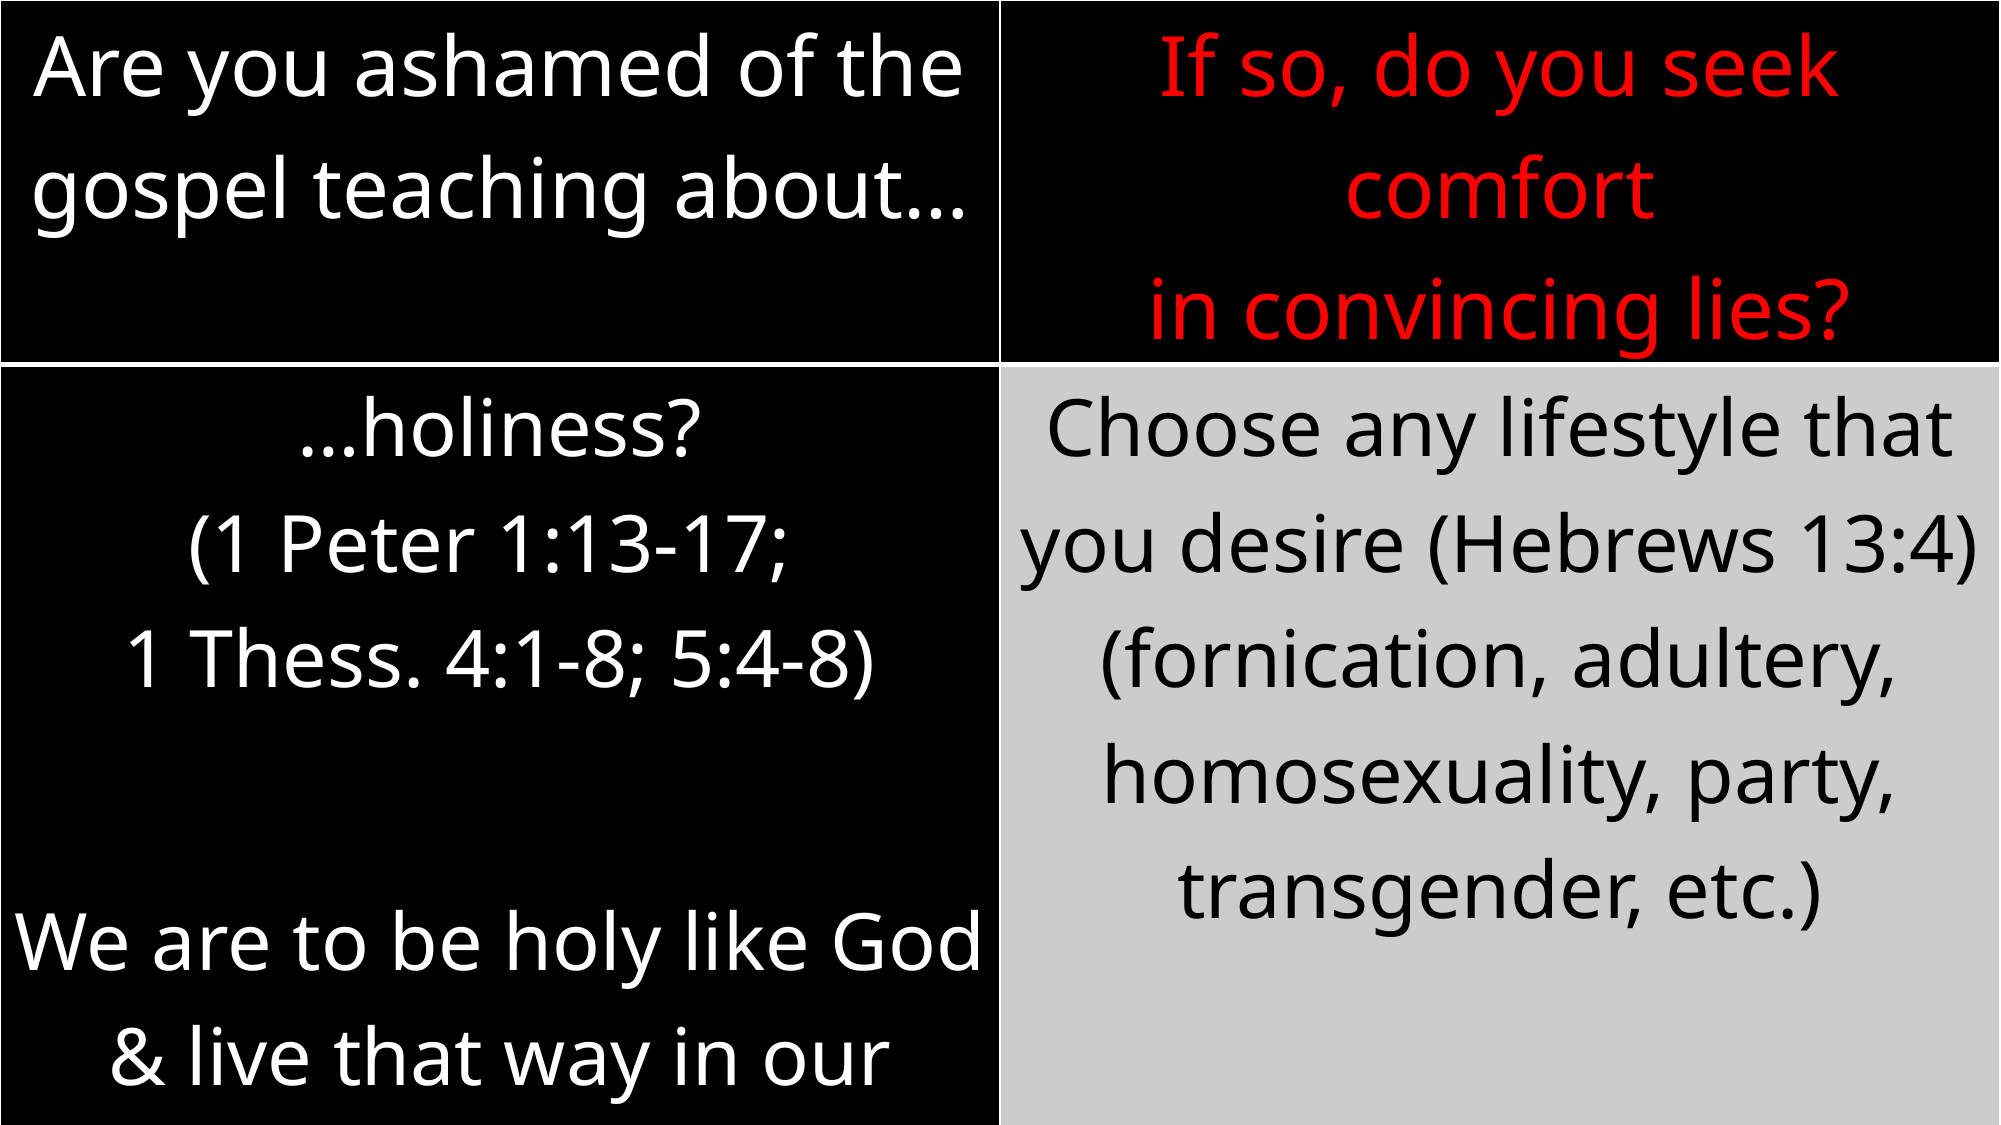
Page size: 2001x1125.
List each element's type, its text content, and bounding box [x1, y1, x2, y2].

table_cell …holiness? (1 Peter 1:13-17; 1 Thess. 4:1-8; 5:4-8) We are to be holy like God & live that way in our thoughts, words, & deeds! (Matt. 15:18-19; Col. 3:17) [1, 367, 999, 1125]
table_cell Choose any lifestyle that you desire (Hebrews 13:4) (fornication, adultery, homosexuality, party, transgender, etc.) [1001, 367, 1999, 1125]
table_header If so, do you seek comfort in convincing lies? [1001, 1, 1999, 362]
table_header Are you ashamed of the gospel teaching about… [1, 1, 999, 362]
